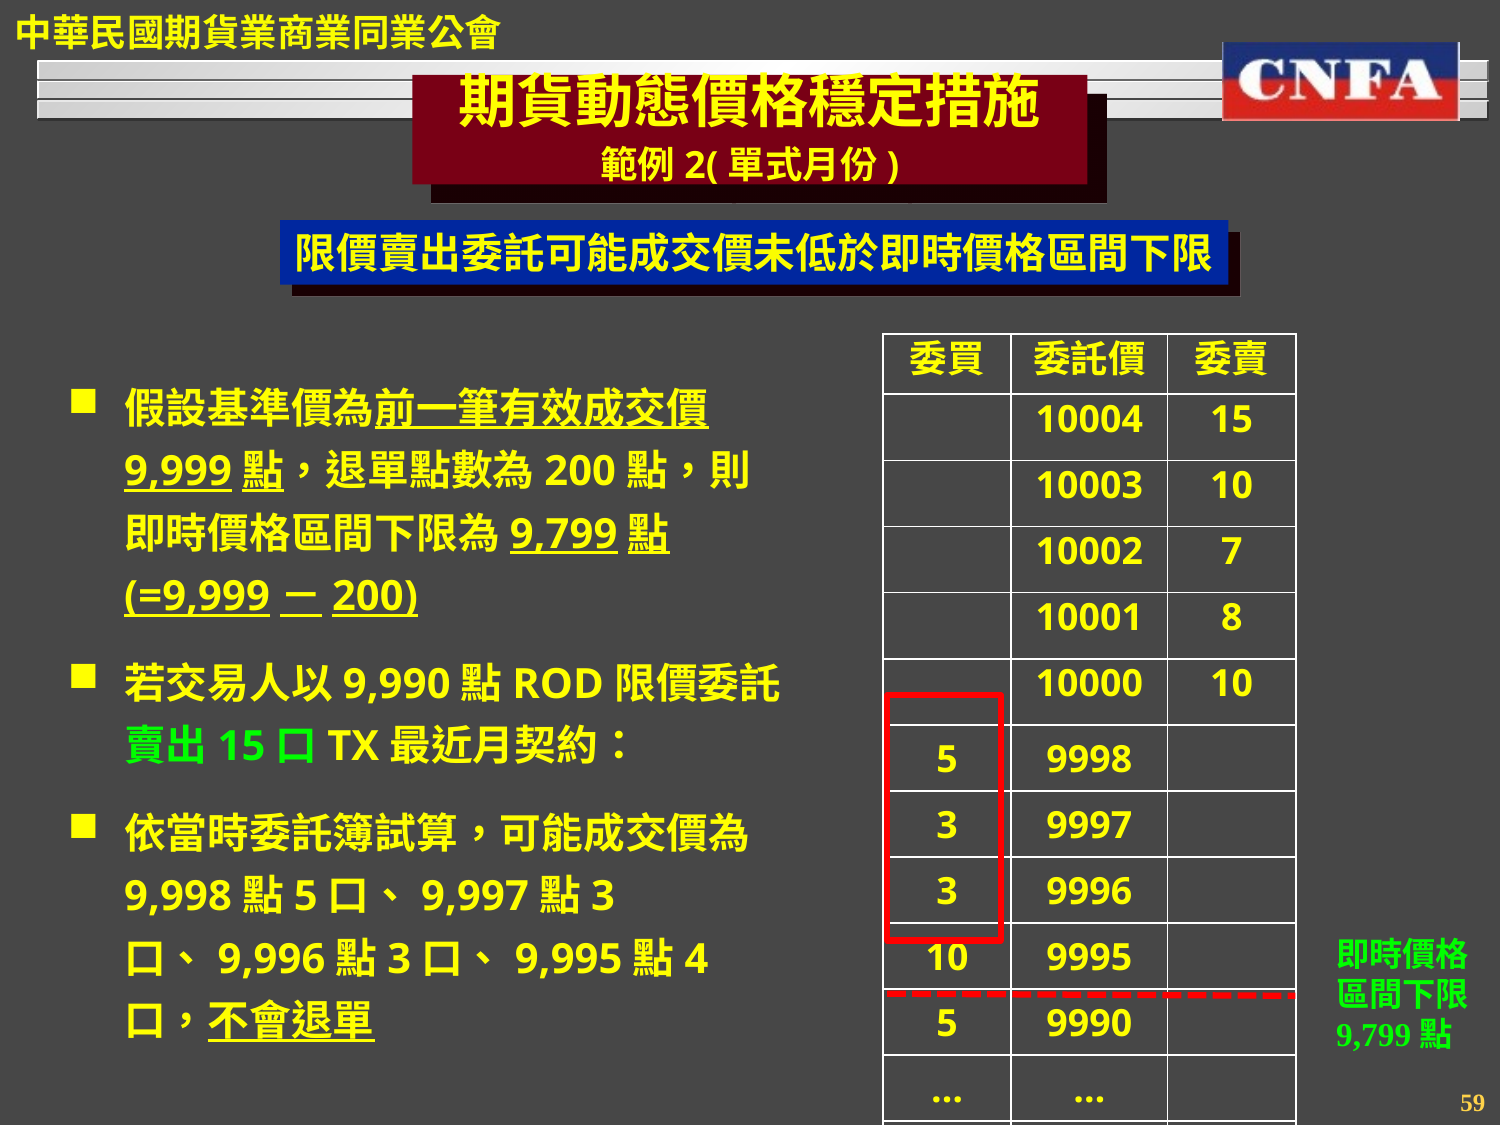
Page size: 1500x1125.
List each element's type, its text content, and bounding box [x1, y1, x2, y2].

table_cell [1168, 924, 1295, 988]
table_cell [1168, 726, 1295, 790]
picture [1222, 42, 1460, 121]
table_cell 10001 [1012, 593, 1167, 658]
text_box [1168, 999, 1294, 1003]
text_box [886, 993, 1296, 997]
table_cell 8 [1168, 593, 1295, 658]
table_cell 9998 [1012, 726, 1167, 790]
table_cell 5 [884, 1002, 1010, 1054]
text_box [886, 997, 1010, 1003]
table_cell … [1012, 1056, 1167, 1120]
table_header 委賣 [1168, 335, 1295, 393]
table_cell 10 [1168, 461, 1295, 526]
table_cell [1168, 792, 1295, 856]
table_cell [884, 461, 1010, 526]
table_cell 3 [1001, 792, 1010, 856]
table_cell 10002 [1012, 527, 1167, 592]
table_cell 9997 [1012, 792, 1167, 856]
table_header 委買 [884, 335, 1010, 393]
text_box 限價賣出委託可能成交價未低於即時價格區間下限 [280, 220, 1229, 285]
table_cell 9990 [1012, 1005, 1167, 1054]
text_box [887, 695, 1001, 941]
table_cell 7 [1168, 527, 1295, 592]
table_header 委託價 [1012, 335, 1167, 393]
table_cell [1168, 858, 1295, 922]
table_cell [884, 527, 1010, 592]
table_cell 3 [1001, 858, 1010, 922]
table_cell [1168, 1004, 1295, 1054]
table_cell … [884, 1056, 1010, 1120]
text_box 期貨動態價格穩定措施 範例2(單式月份) [412, 74, 1088, 185]
table_cell [884, 395, 1010, 460]
table_cell [884, 593, 1010, 658]
table_cell 10004 [1012, 395, 1167, 460]
table_cell 10 [884, 924, 1010, 988]
table_cell [1168, 1056, 1295, 1120]
table_cell 10003 [1012, 461, 1167, 526]
text_box 假設基準價為前一筆有效成交價9,999點，退單點數為200點，則即時價格區間下限為9,799點(=9,999－200) 若交易人以9,990點ROD限價委託賣出15口TX最近月契約： 依當時委託簿試算，可能成交價為9,998點5口、9,997點3口、9,996點3口、9,995點4口，不會退單 [53, 361, 806, 1032]
table_cell 15 [1168, 395, 1295, 460]
table_cell 9995 [1012, 924, 1167, 988]
table_cell [884, 660, 1010, 724]
table_cell 9996 [1012, 858, 1167, 922]
table_cell 10000 [1012, 660, 1167, 724]
table_cell 10 [1168, 660, 1295, 724]
text_box 即時價格 區間下限 9,799點 [1321, 925, 1499, 1061]
table_cell 5 [1001, 726, 1010, 790]
